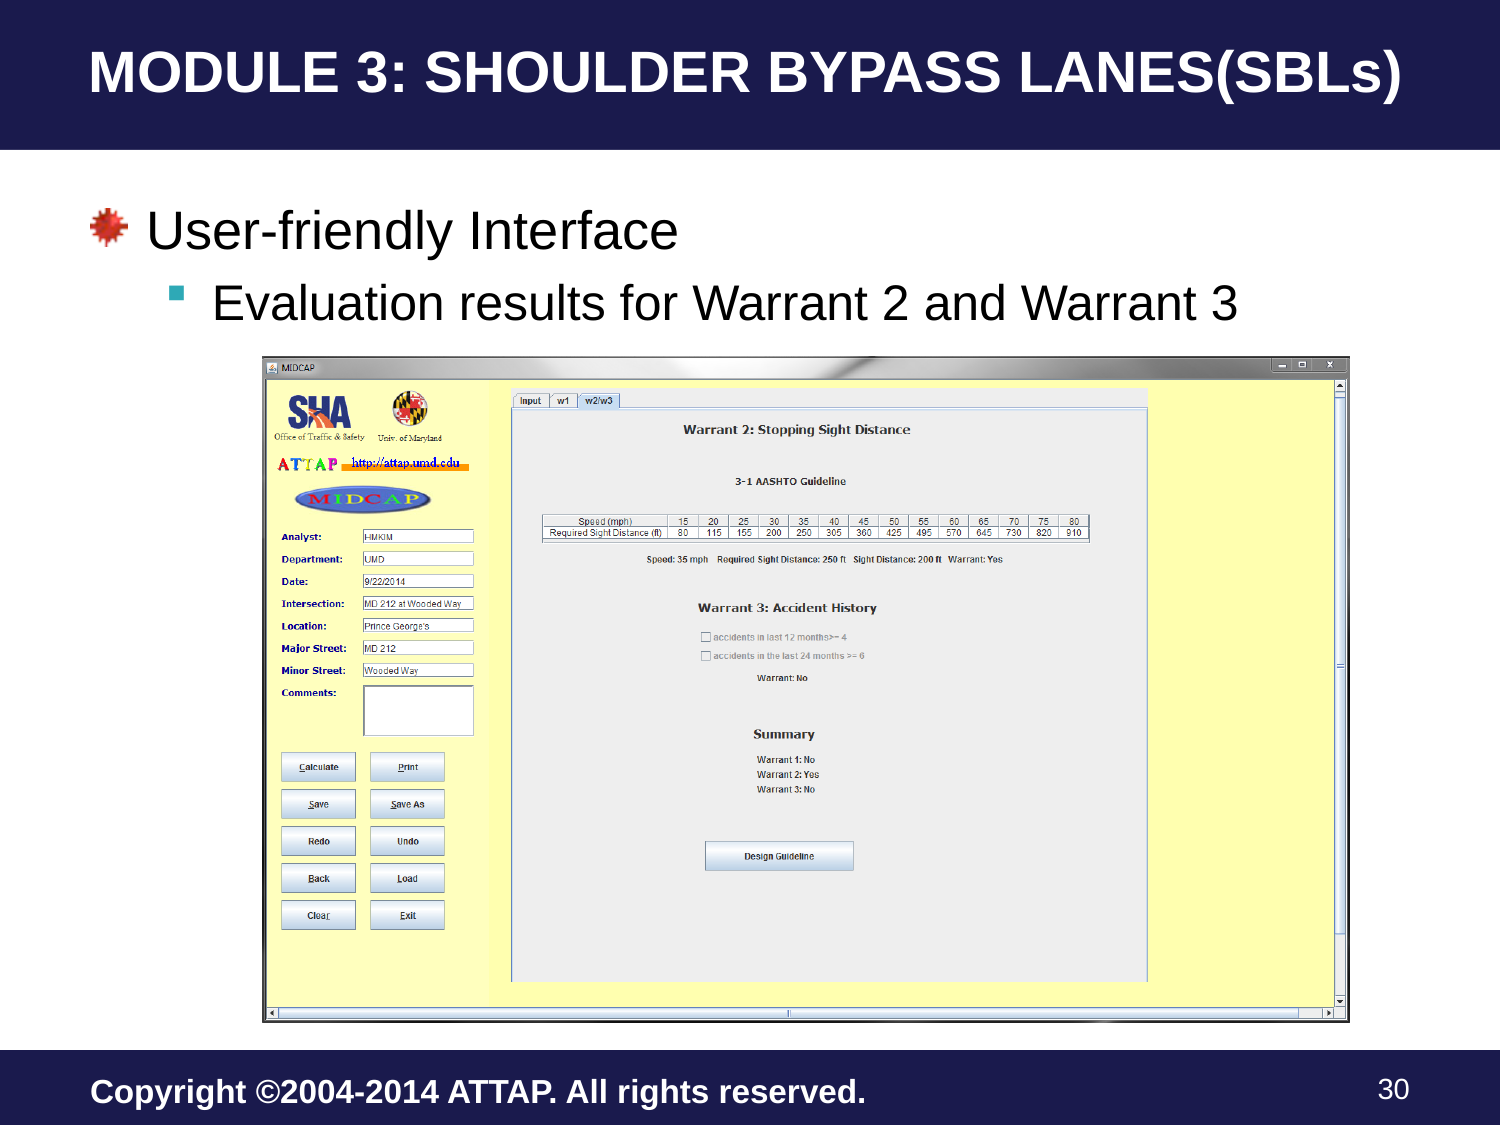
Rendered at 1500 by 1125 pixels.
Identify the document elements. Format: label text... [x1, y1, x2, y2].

list User-friendly Interface Evaluation results for Warrant 2 and Warrant 3 [74, 187, 1426, 351]
footer Copyright ©2004-2014 ATTAP. All rights reserved. [74, 1062, 988, 1116]
title MODULE 3: SHOULDER BYPASS LANES(SBLs) [73, 13, 1500, 126]
picture [262, 356, 1351, 1023]
picture [90, 208, 128, 247]
slide_number 30 [1074, 1062, 1426, 1116]
